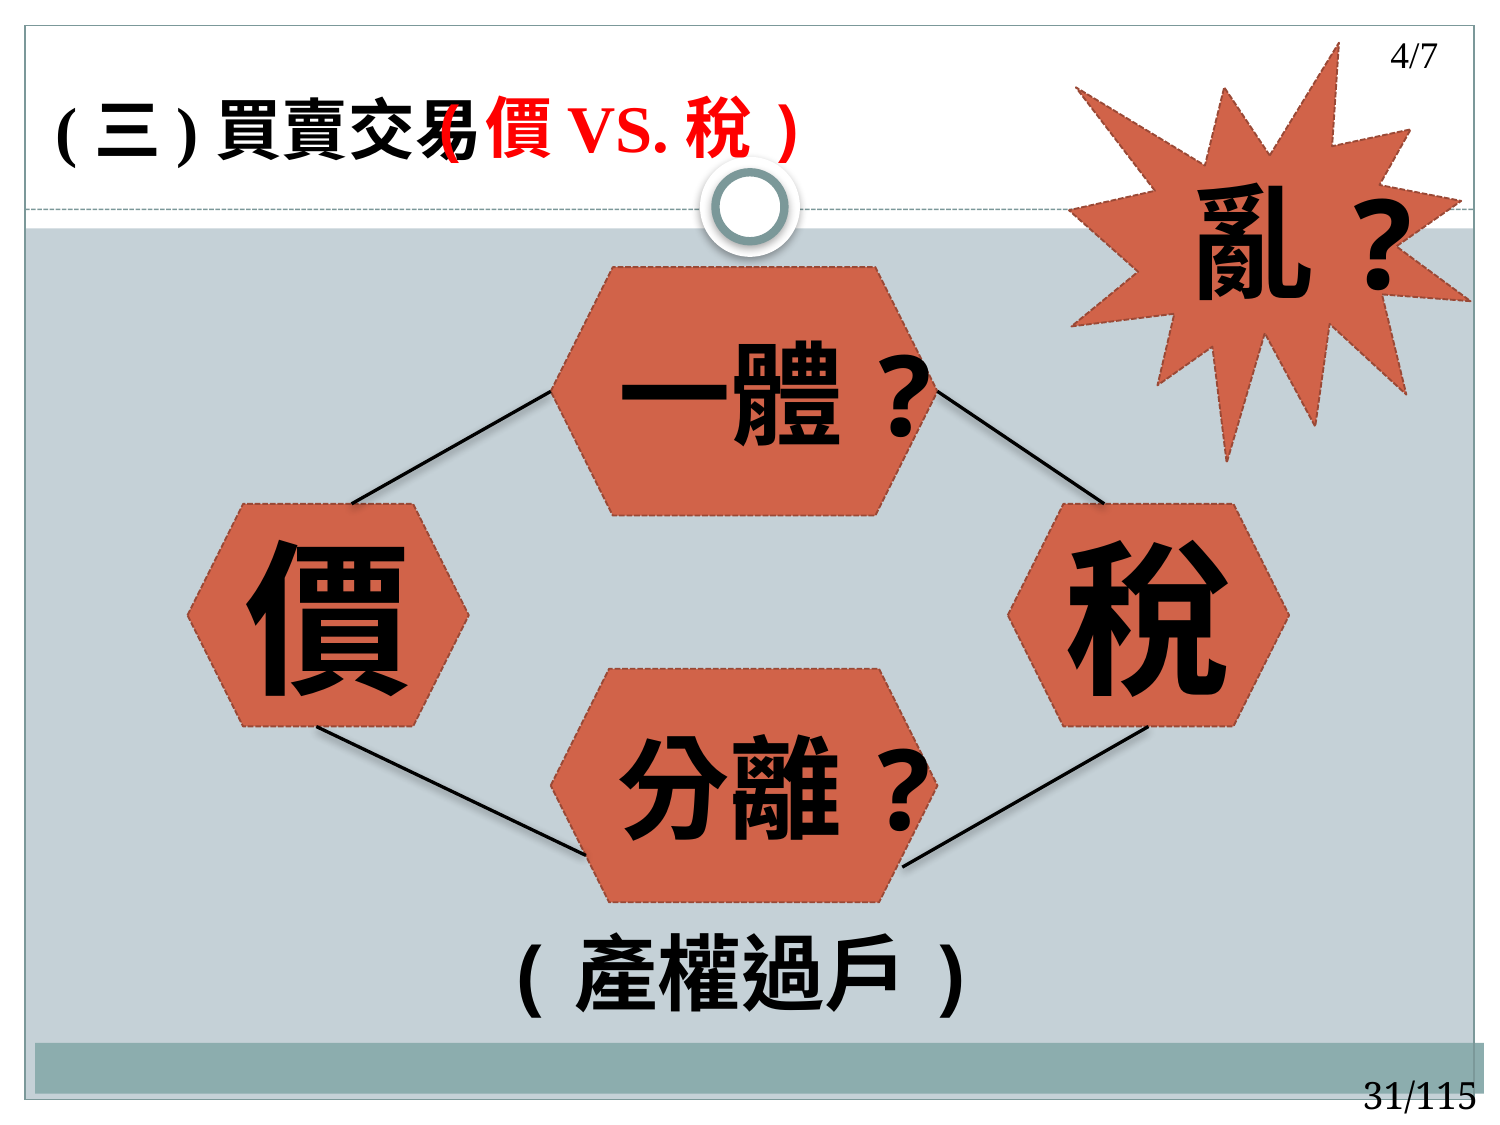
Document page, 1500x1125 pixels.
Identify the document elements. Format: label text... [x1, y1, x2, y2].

text_box 價 [186, 502, 470, 728]
text_box 亂? [1068, 41, 1472, 463]
text_box 一體? [550, 266, 938, 517]
text_box 4/7 [1364, 23, 1465, 84]
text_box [316, 726, 587, 856]
title (三)買賣交易 [1333, 50, 1442, 176]
text_box (價VS.稅) [414, 78, 824, 173]
text_box 分離? [580, 667, 908, 904]
text_box 稅 [1006, 502, 1290, 728]
text_box (產權過戶) [489, 914, 993, 1029]
title (三)買賣交易 [41, 50, 1332, 176]
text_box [937, 391, 1105, 505]
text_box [902, 726, 1149, 868]
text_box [351, 391, 551, 505]
